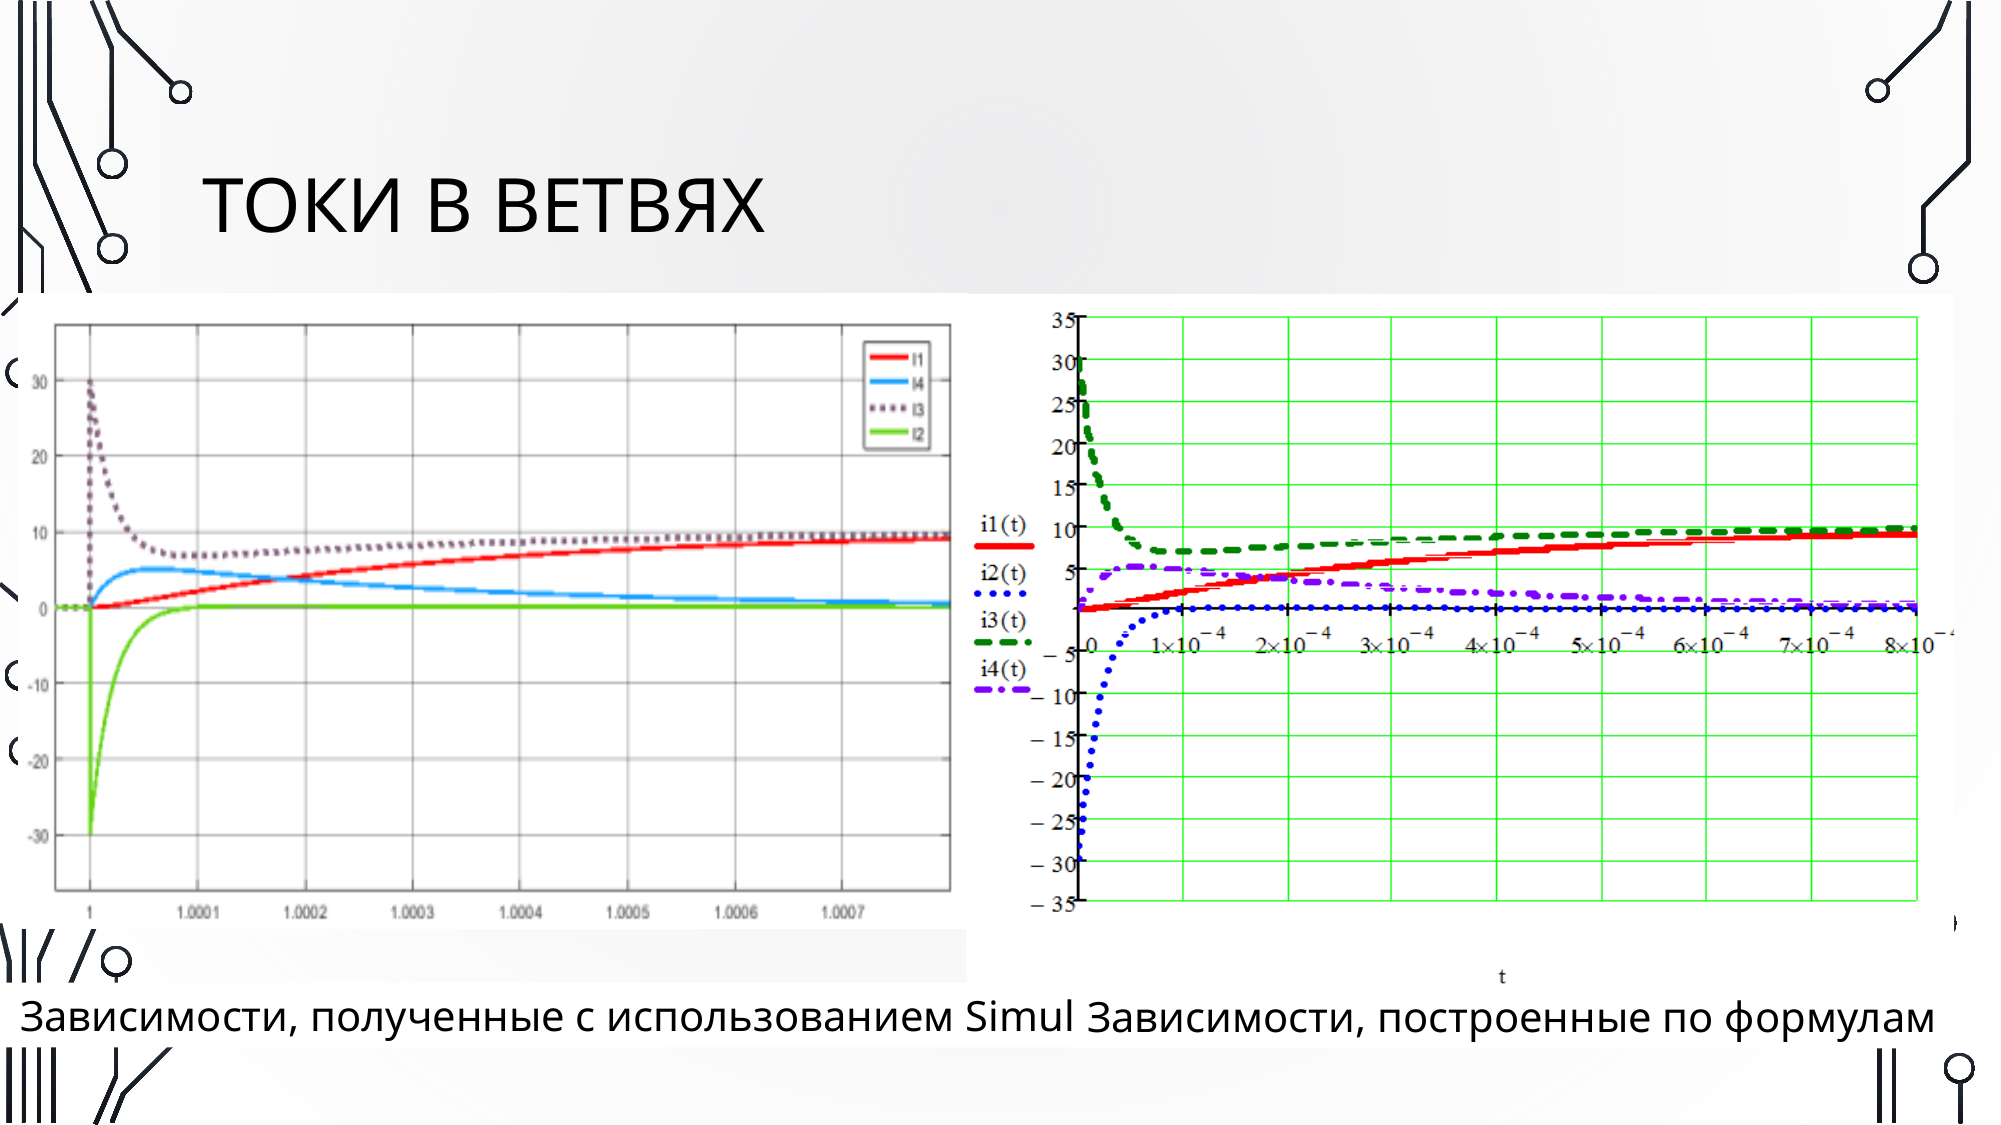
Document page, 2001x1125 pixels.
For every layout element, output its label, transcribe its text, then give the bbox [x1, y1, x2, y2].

text_box Зависимости, построенные по формулам [1072, 1001, 1952, 1049]
title Токи в ветвях [187, 101, 1813, 294]
text_box Зависимости, полученные с использованием Simulink [5, 982, 1072, 1048]
picture [17, 293, 1955, 1001]
